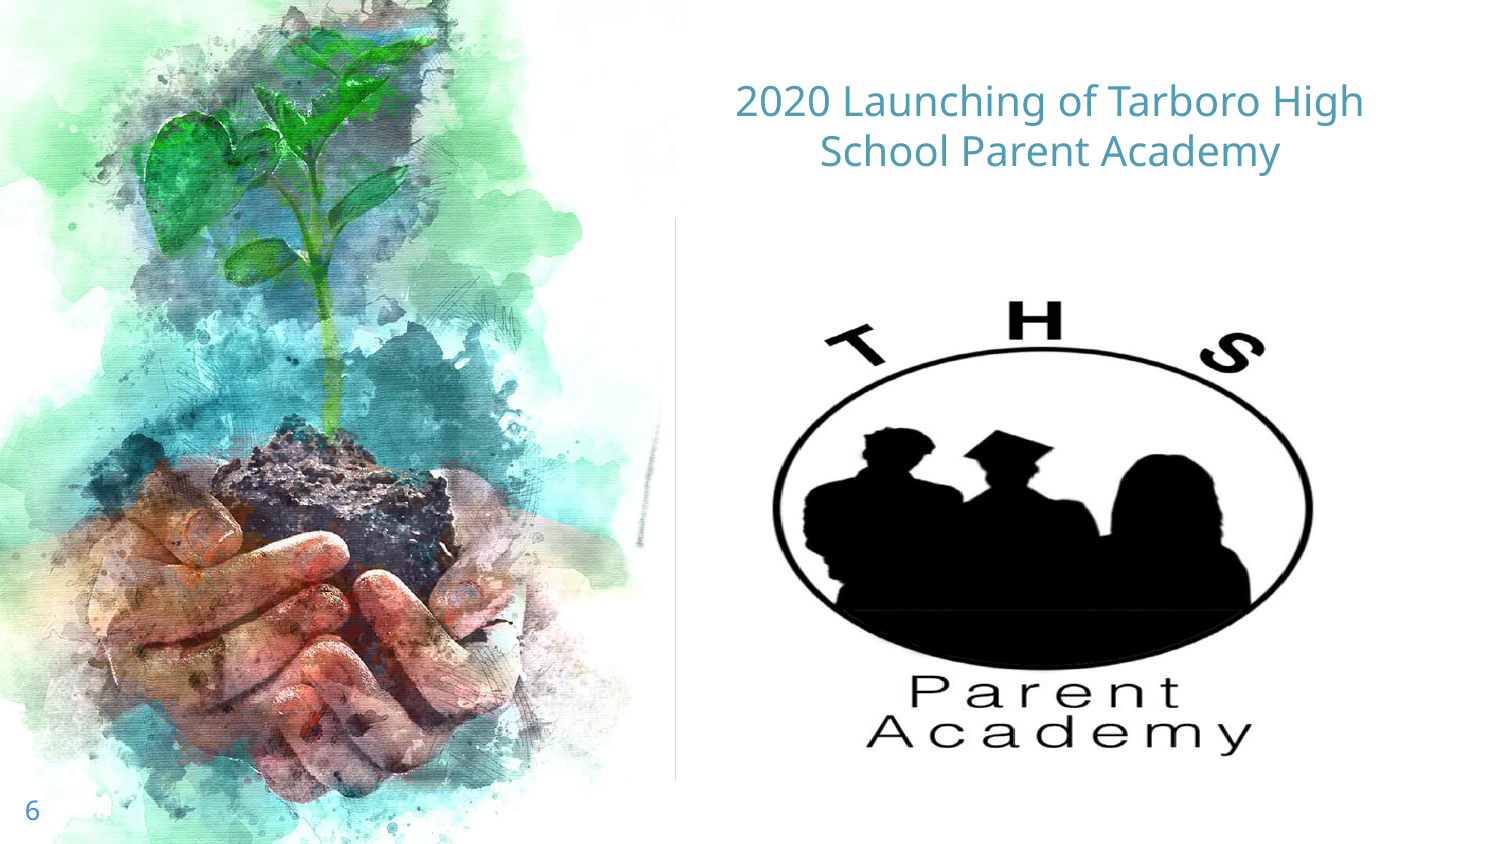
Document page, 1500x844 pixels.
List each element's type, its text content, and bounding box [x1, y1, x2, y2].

title 2020 Launching of Tarboro High School Parent Academy [675, 33, 1426, 175]
slide_number 6 [24, 779, 115, 844]
picture [0, 0, 1500, 844]
